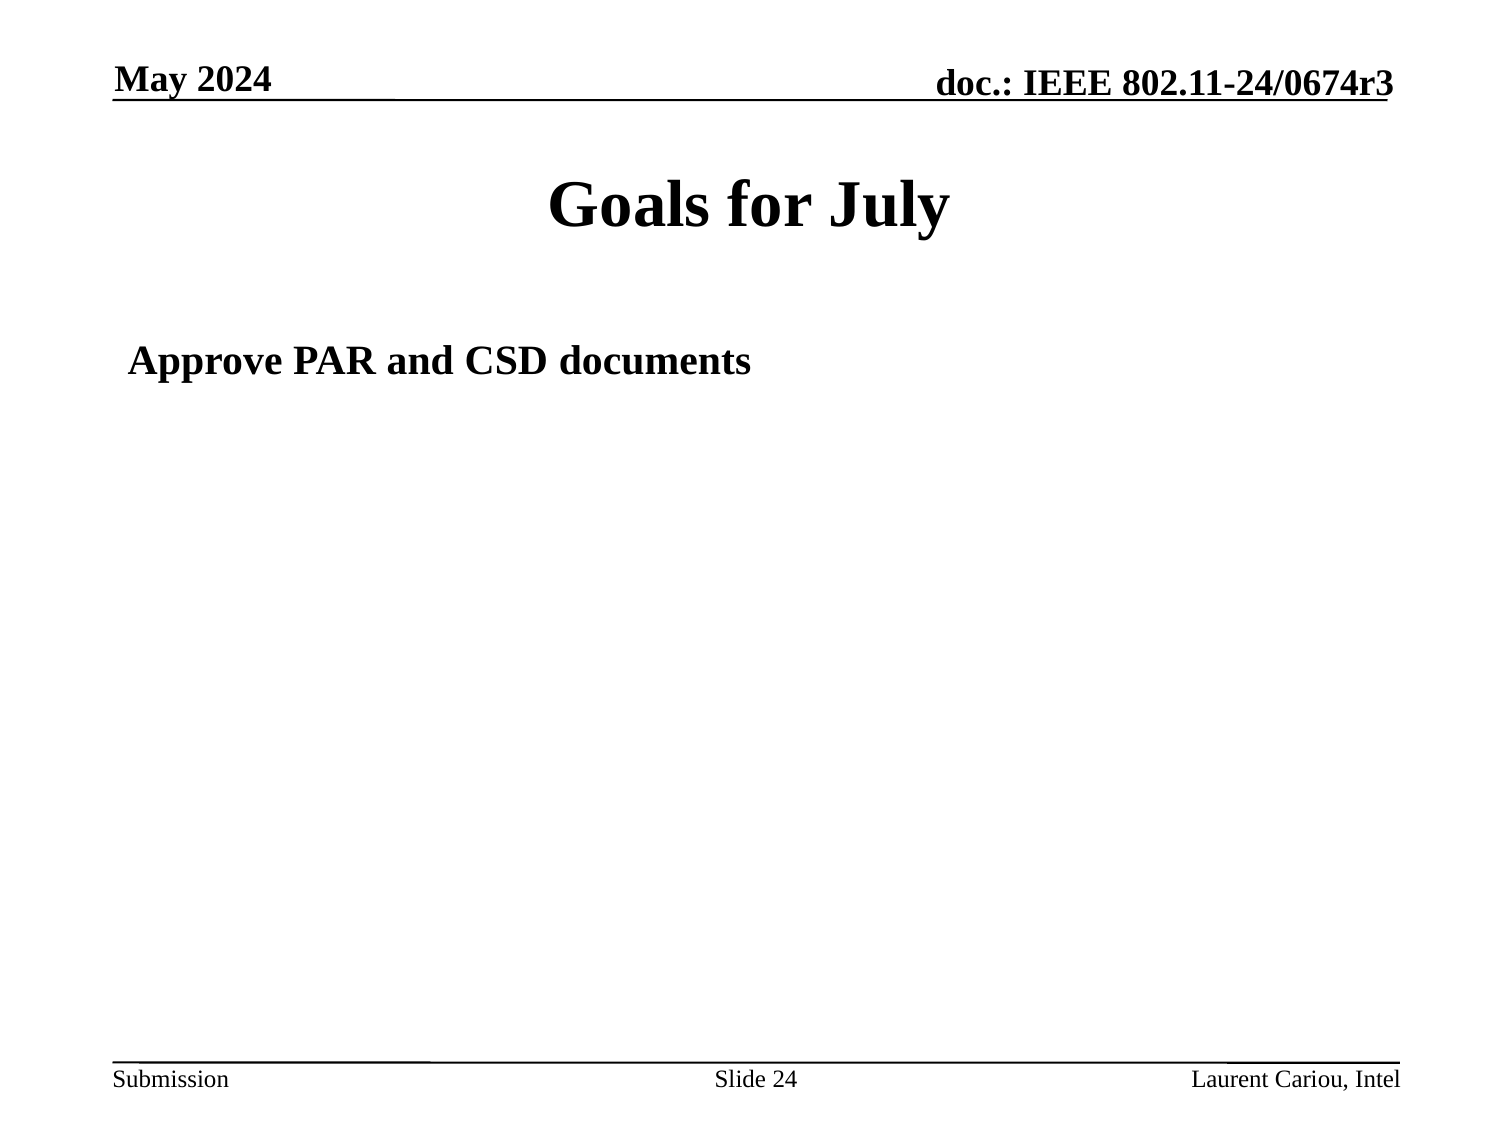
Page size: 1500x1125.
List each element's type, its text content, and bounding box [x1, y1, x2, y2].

footer Laurent Cariou, Intel [878, 1061, 1402, 1093]
list Approve PAR and CSD documents [112, 324, 1388, 1000]
slide_number Slide 24 [712, 1061, 800, 1123]
title Goals for July [112, 112, 1388, 288]
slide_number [114, 54, 423, 100]
